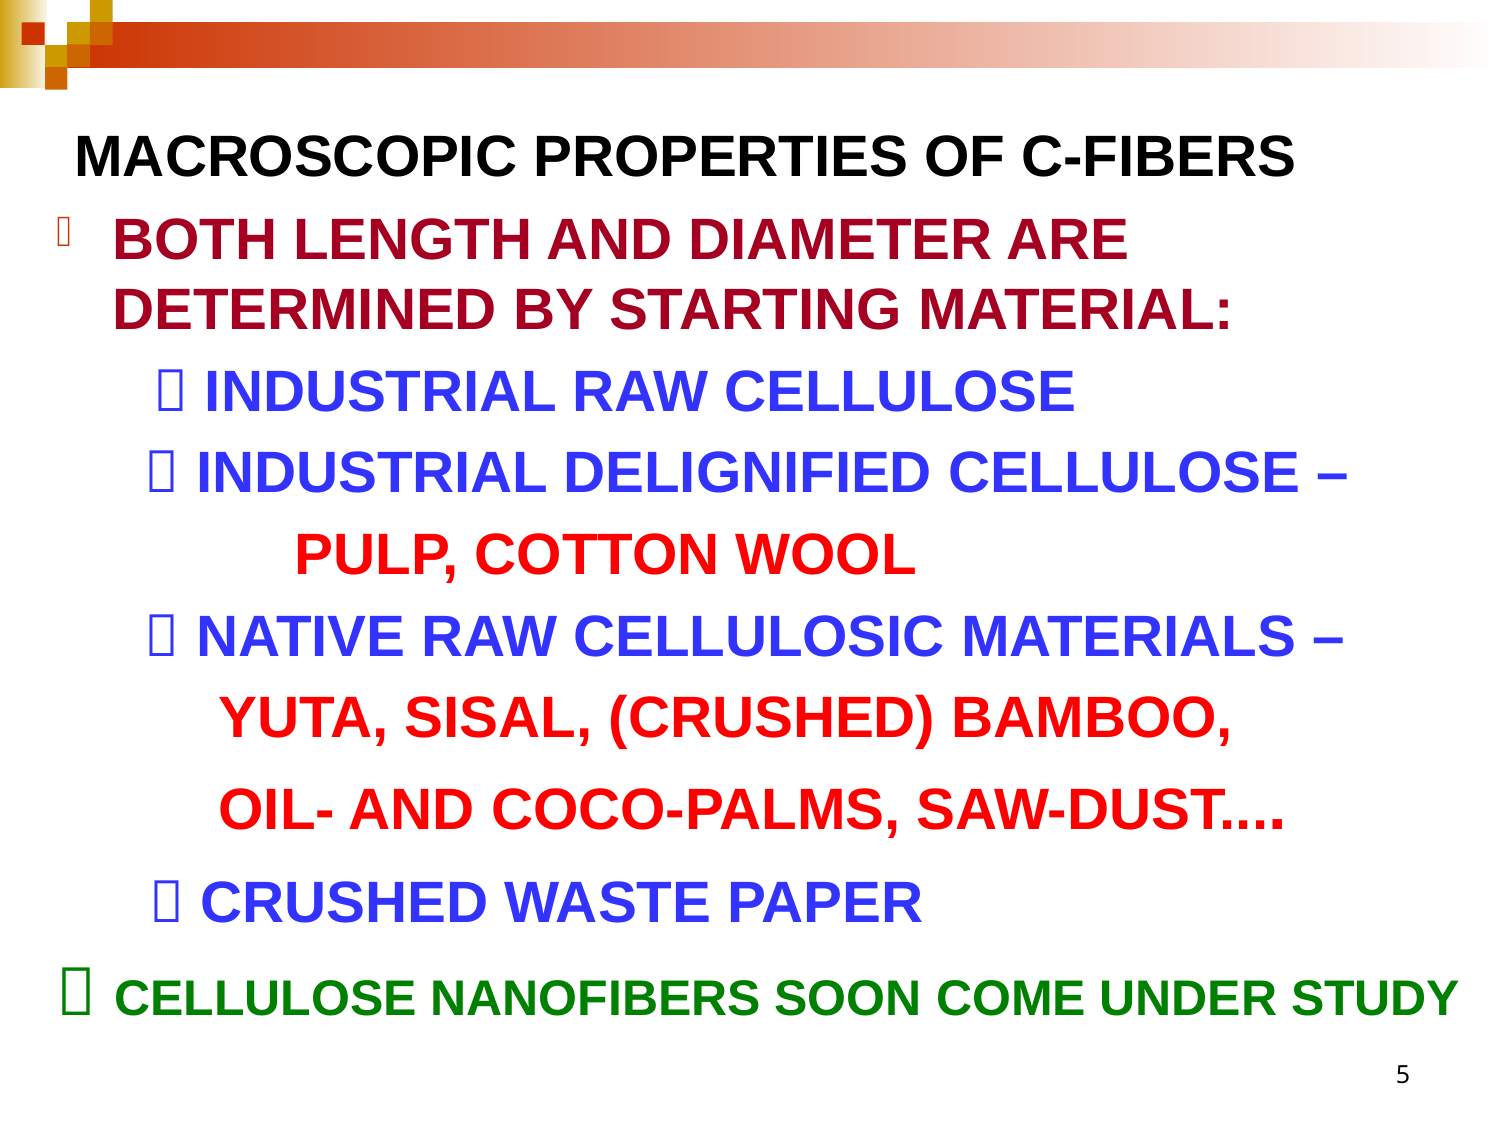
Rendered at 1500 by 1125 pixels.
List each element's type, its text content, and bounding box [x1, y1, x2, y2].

slide_number 5 [1074, 1024, 1426, 1101]
list MACROSCOPIC PROPERTIES OF C-FIBERS BOTH LENGTH AND DIAMETER ARE DETERMINED BY STARTING MATERIAL:  INDUSTRIAL RAW CELLULOSE  INDUSTRIAL DELIGNIFIED CELLULOSE – PULP, COTTON WOOL  NATIVE RAW CELLULOSIC MATERIALS – YUTA, SISAL, (CRUSHED) BAMBOO, OIL- AND COCO-PALMS, SAW-DUST....  CRUSHED WASTE PAPER  CELLULOSE NANOFIBERS SOON COME UNDER STUDY [41, 101, 1500, 1047]
